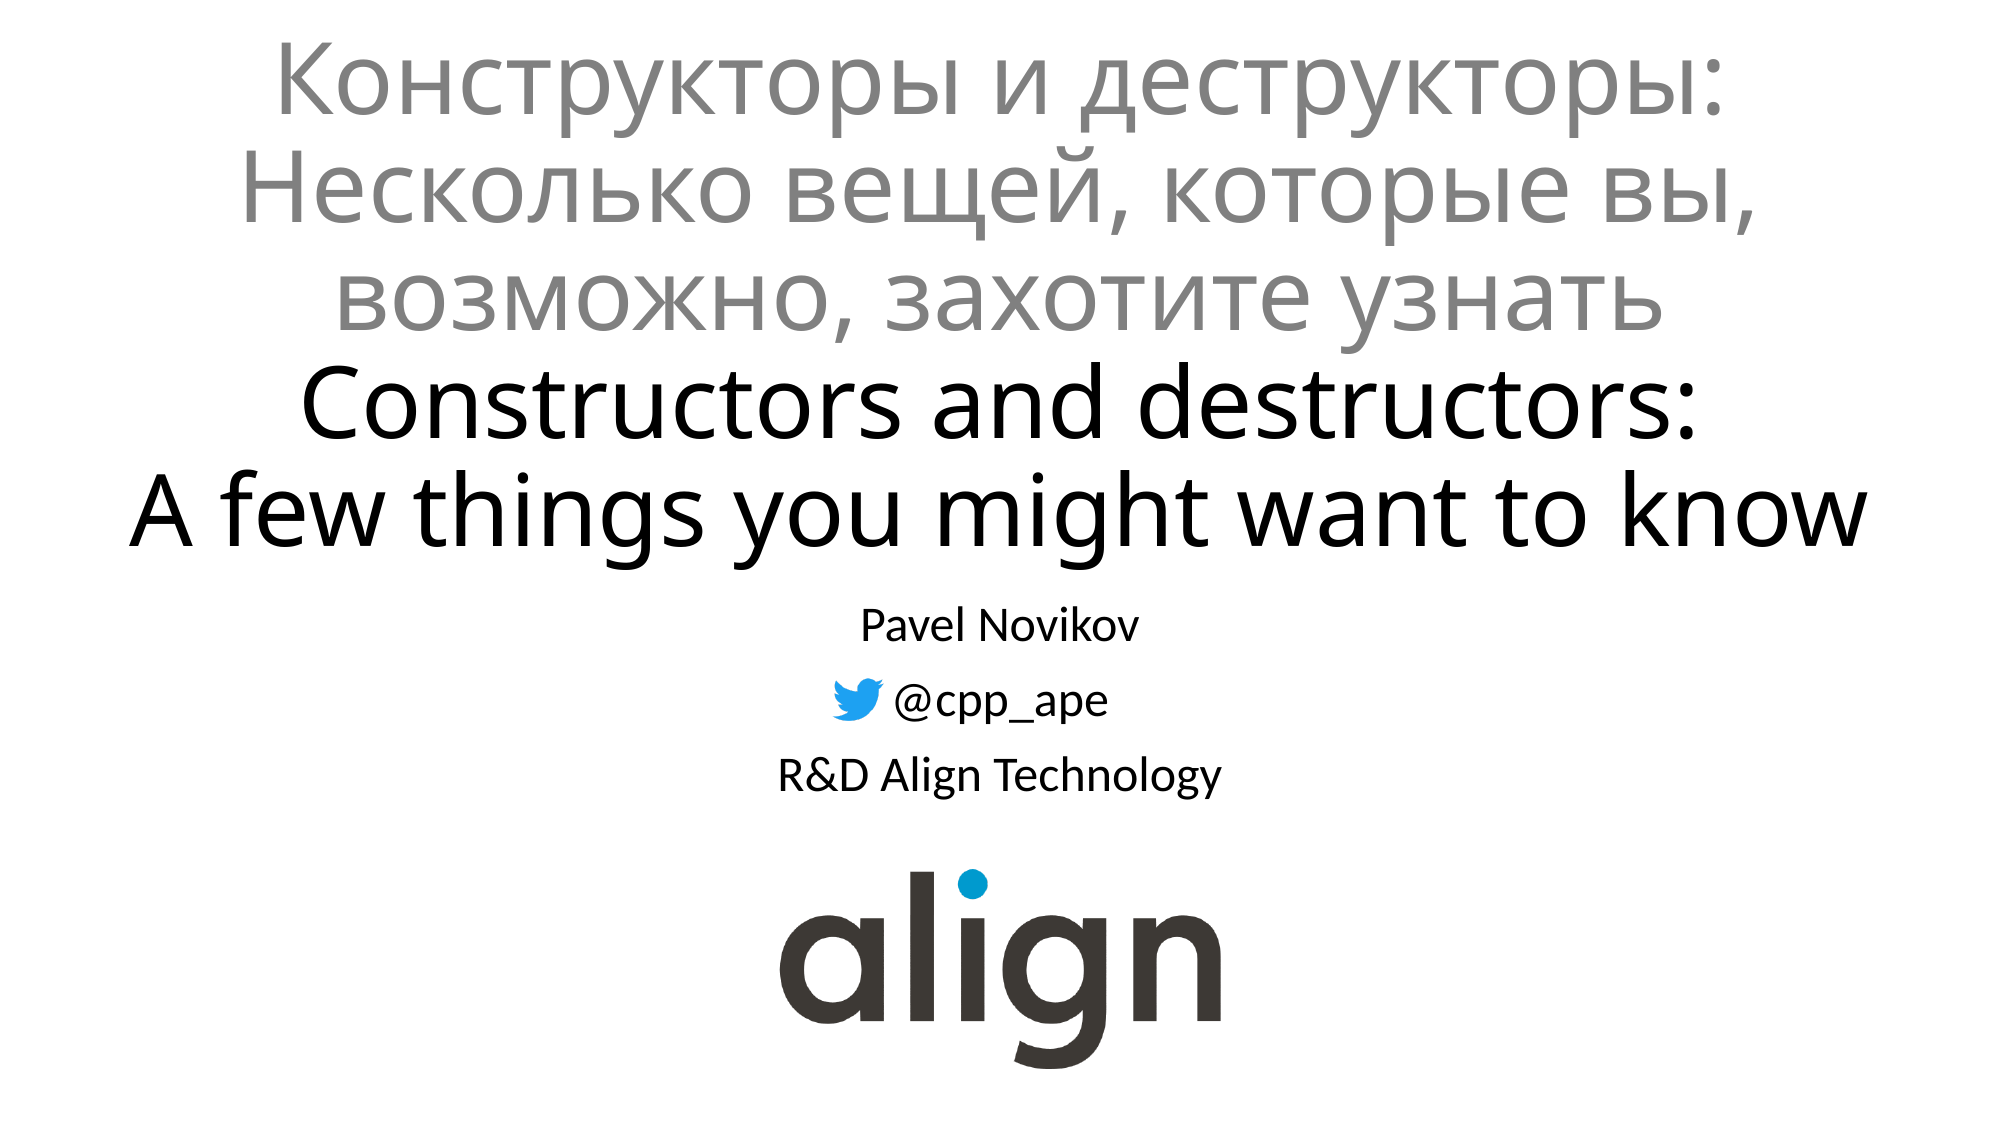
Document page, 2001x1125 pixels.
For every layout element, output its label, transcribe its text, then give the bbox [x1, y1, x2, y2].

picture [779, 869, 1221, 1069]
subtitle Pavel Novikov @cpp_ape R&D Align Technology [249, 590, 1750, 863]
title Конструкторы и деструкторы: Несколько вещей, которые вы, возможно, захотите узнать Constructors and destructors: A few things you might want to know [0, 0, 2000, 576]
picture [832, 678, 885, 721]
